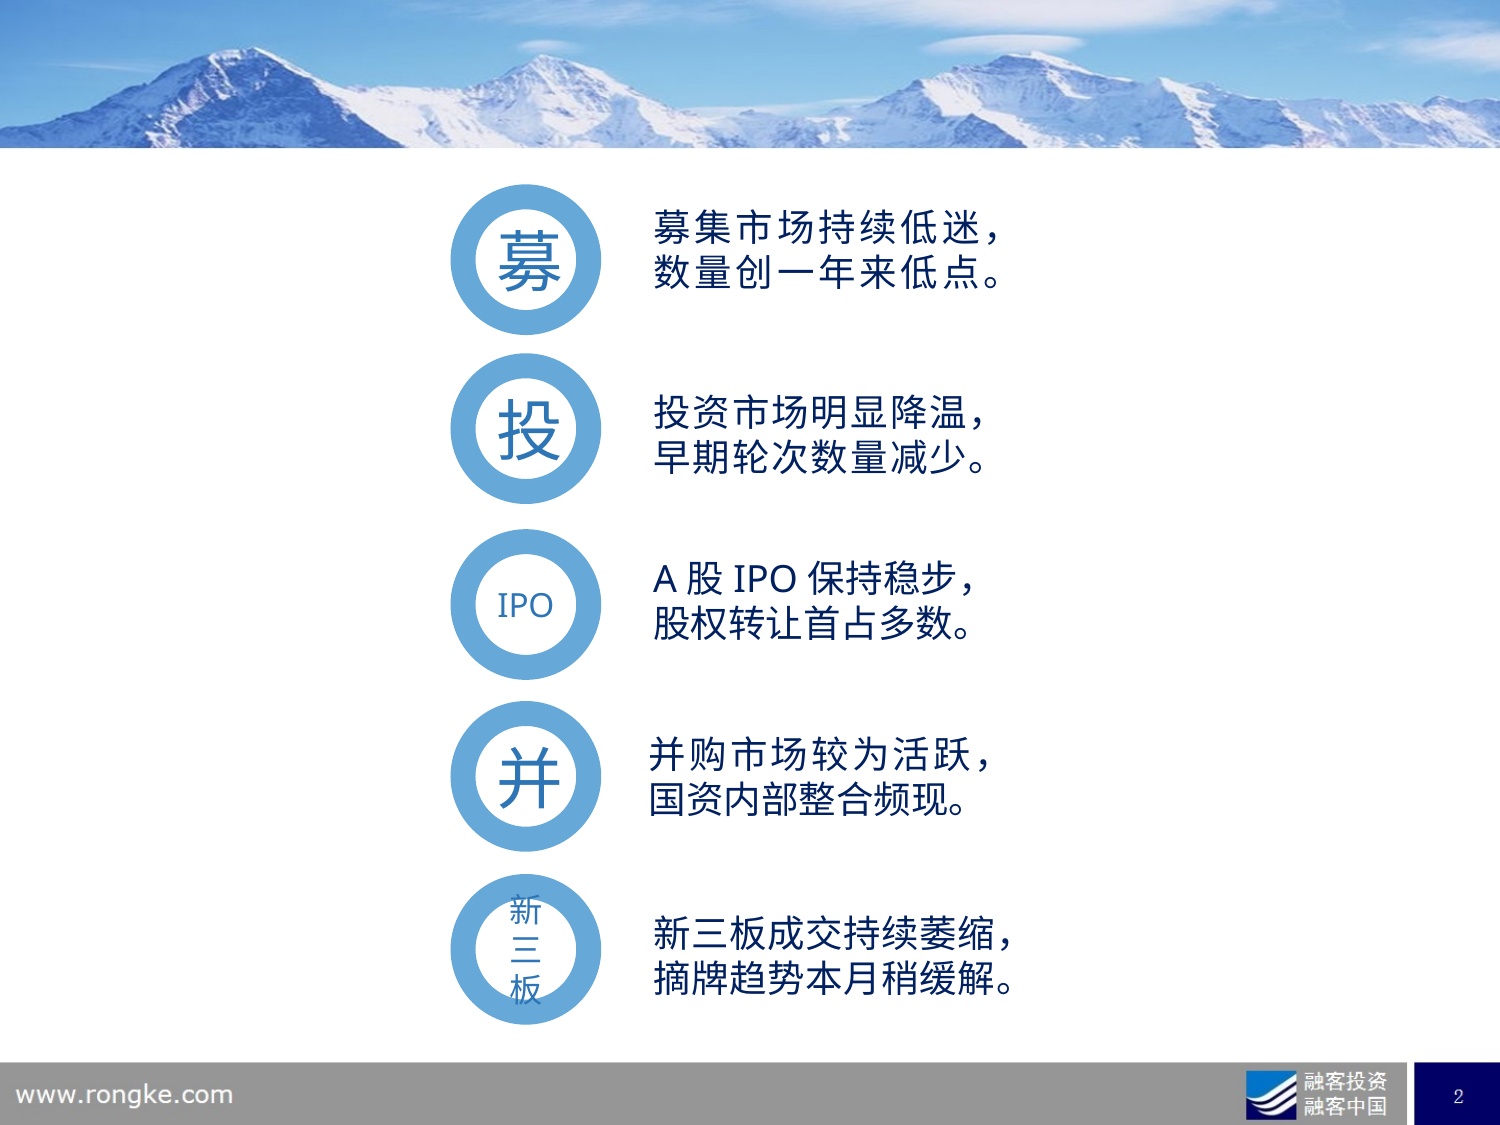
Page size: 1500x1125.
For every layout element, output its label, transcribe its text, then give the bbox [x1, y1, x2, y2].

text_box 投资市场明显降温，早期轮次数量减少。 [638, 381, 984, 487]
text_box 新三板成交持续萎缩，摘牌趋势本月稍缓解。 [638, 902, 1011, 1008]
text_box A股IPO保持稳步，股权转让首占多数。 [638, 547, 1011, 652]
text_box 新三板 [461, 885, 590, 1014]
text_box IPO [461, 540, 590, 669]
picture [0, 0, 1500, 1125]
text_box 并 [461, 712, 590, 841]
text_box 募集市场持续低迷，数量创一年来低点。 [638, 196, 999, 302]
text_box 并购市场较为活跃，国资内部整合频现。 [634, 723, 1027, 829]
text_box 募 [461, 195, 590, 324]
text_box 投 [461, 364, 590, 493]
